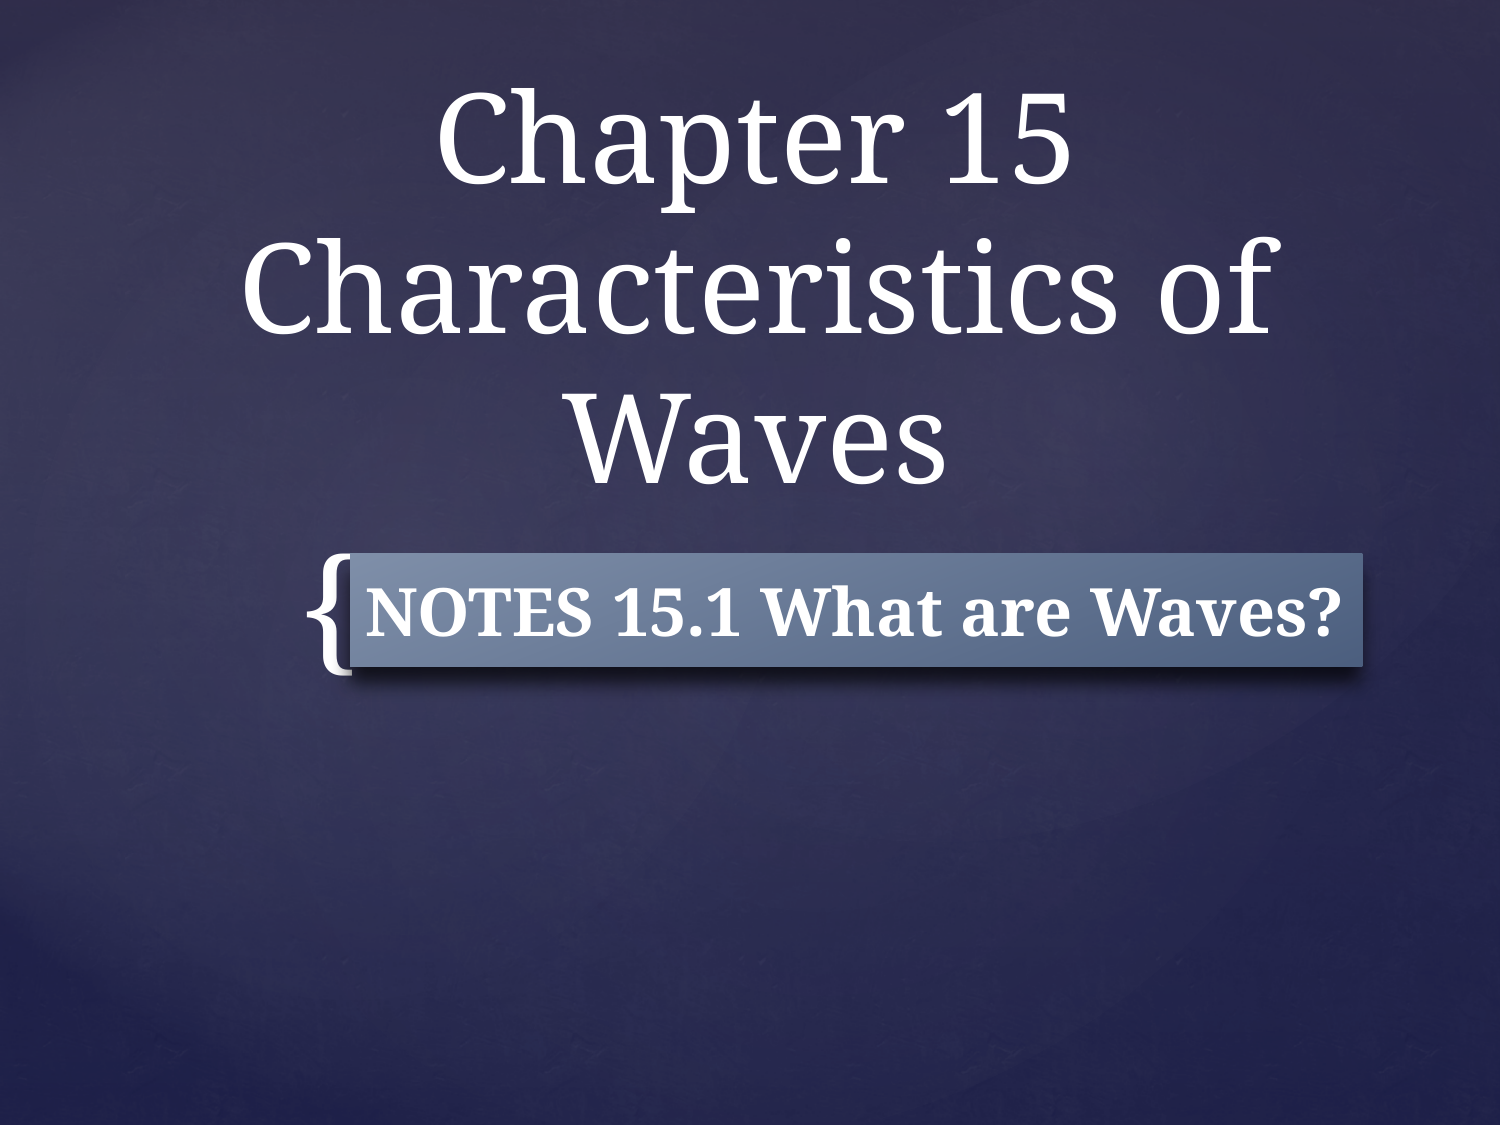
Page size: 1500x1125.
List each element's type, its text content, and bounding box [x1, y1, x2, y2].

subtitle NOTES 15.1 What are Waves? [350, 553, 1363, 667]
title Chapter 15 Characteristics of Waves [50, 162, 1463, 516]
